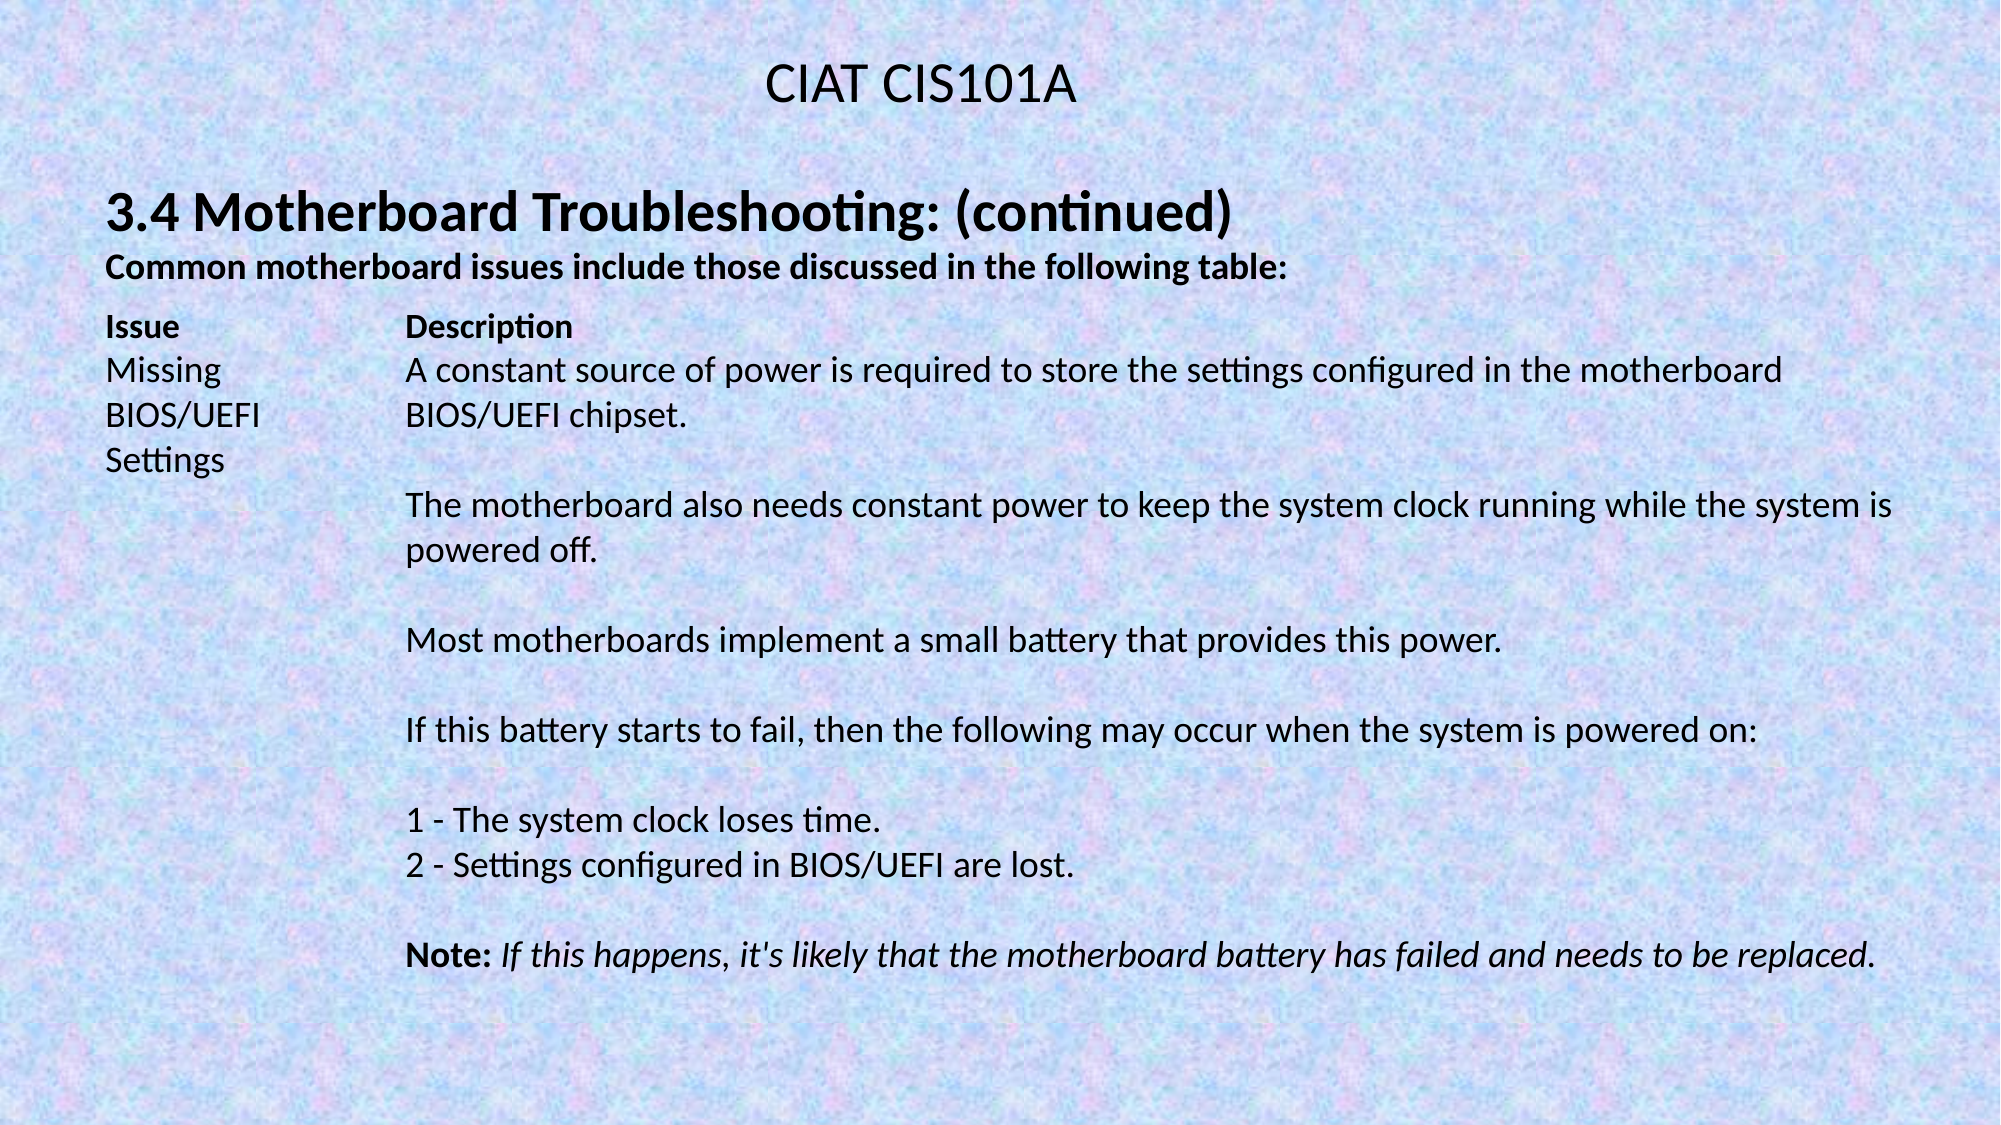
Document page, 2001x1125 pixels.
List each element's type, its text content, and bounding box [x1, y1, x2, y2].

picture [0, 0, 2001, 1125]
text_box CIAT CIS101A [750, 37, 1092, 122]
text_box 3.4 Motherboard Troubleshooting: (continued) Common motherboard issues include those discussed in the following table: Issue Description Missing A constant source of power is required to store the settings configured in the motherboard BIOS/UEFI BIOS/UEFI chipset. Settings The motherboard also needs constant power to keep the system clock running while the system is powered off. Most motherboards implement a small battery that provides this power. If this battery starts to fail, then the following may occur when the system is powered on: 1 - The system clock loses time. 2 - Settings configured in BIOS/UEFI are lost. Note: If this happens, it's likely that the motherboard battery has failed and needs to be replaced. [90, 165, 1915, 983]
